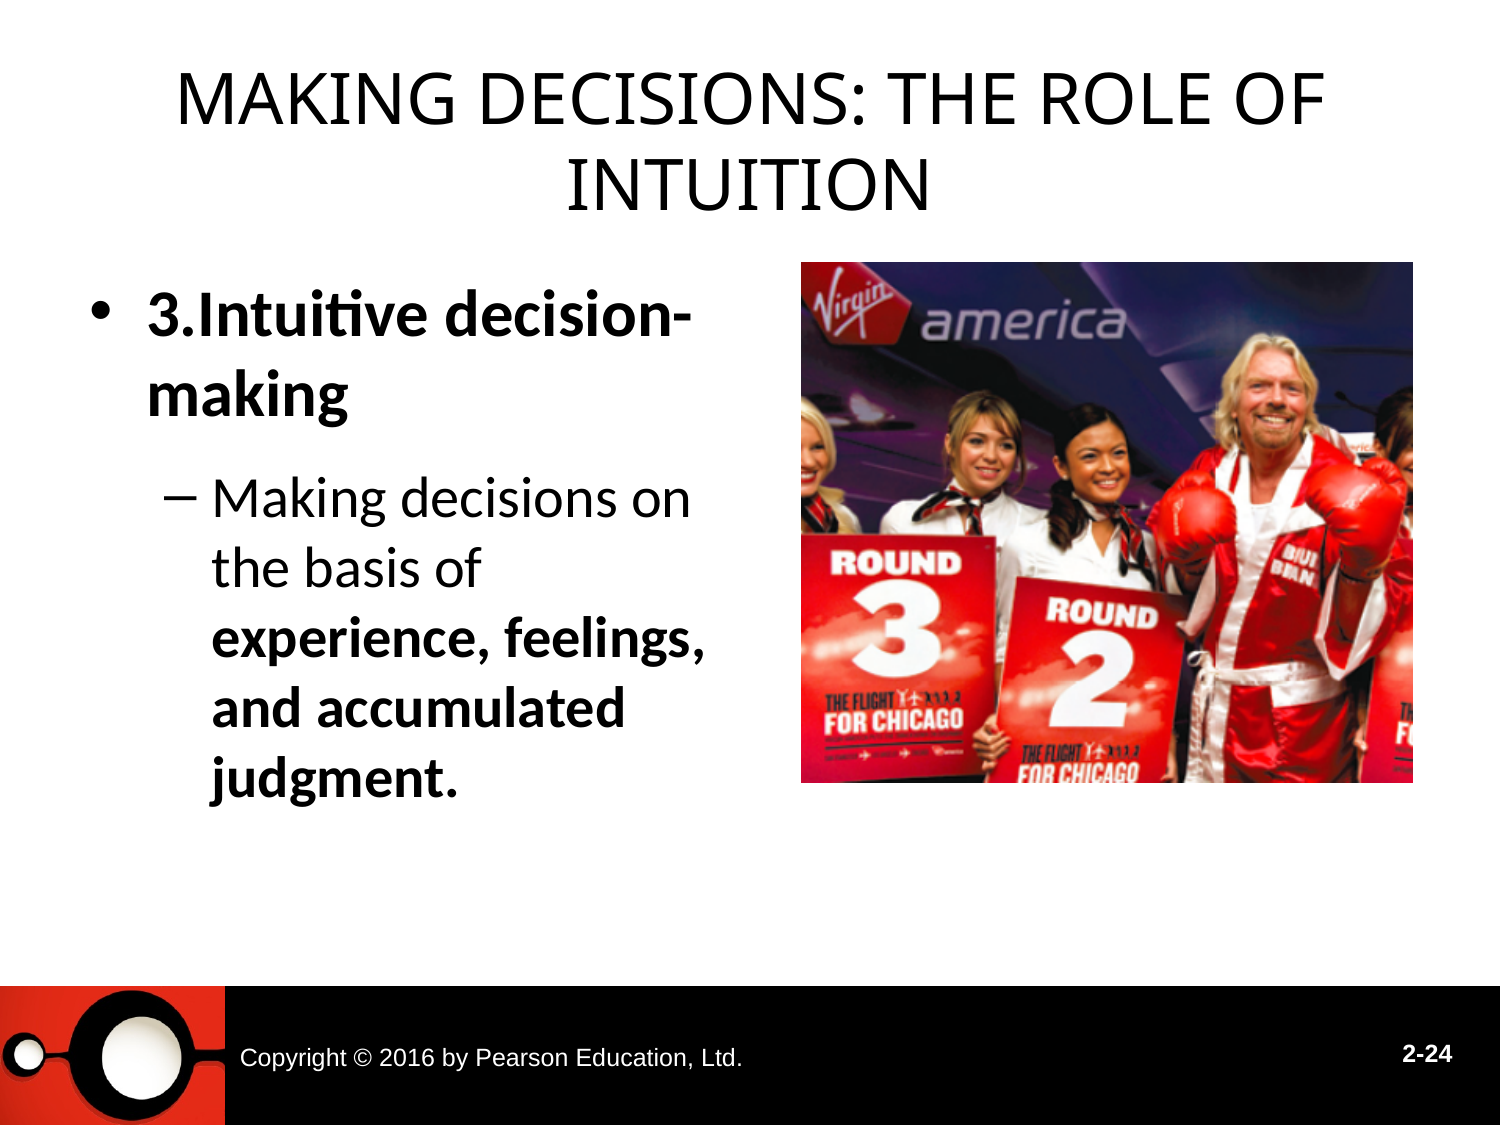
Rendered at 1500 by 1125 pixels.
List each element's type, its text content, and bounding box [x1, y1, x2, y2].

slide_number 2-24 [1387, 1026, 1500, 1087]
title Making Decisions: The Role of Intuition [112, 45, 1388, 233]
footer Copyright © 2016 by Pearson Education, Ltd. [225, 1026, 838, 1087]
text_box 3.Intuitive decision- making Making decisions on the basis of experience, feelings, and accumulated judgment. [74, 262, 750, 1005]
picture [801, 262, 1413, 784]
picture [0, 986, 225, 1125]
